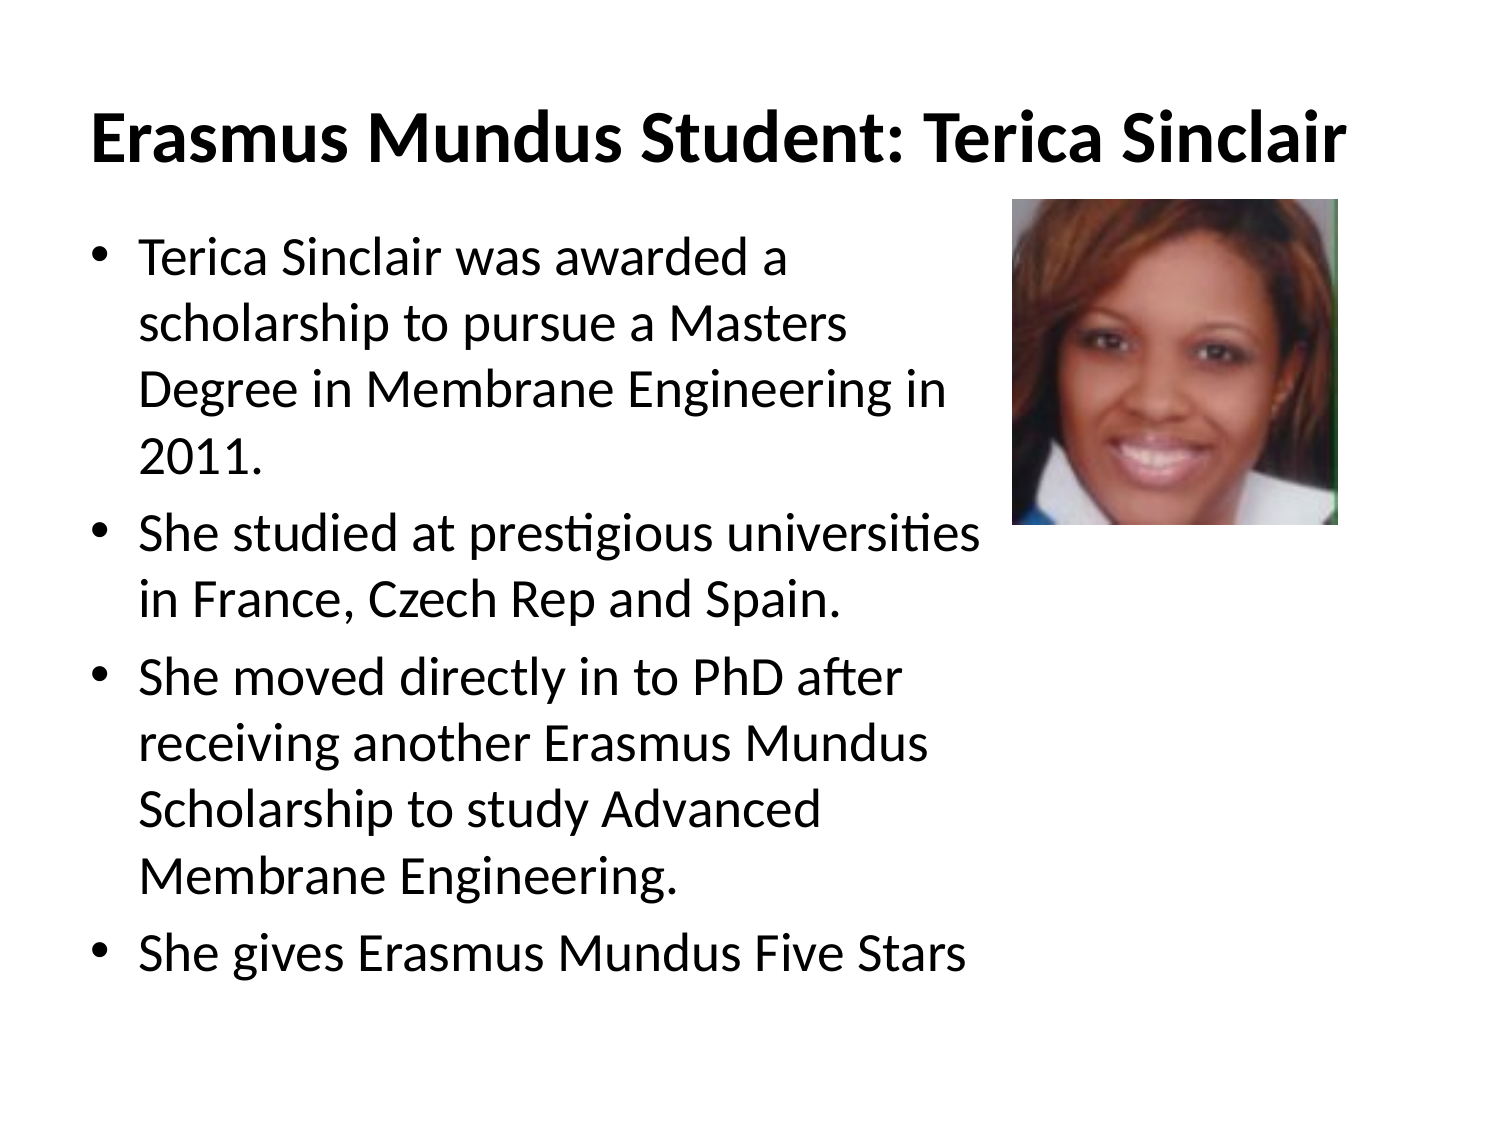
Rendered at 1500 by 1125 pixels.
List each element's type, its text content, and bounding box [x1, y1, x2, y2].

picture [1012, 199, 1338, 526]
list Terica Sinclair was awarded a scholarship to pursue a Masters Degree in Membrane Engineering in 2011. She studied at prestigious universities in France, Czech Rep and Spain. She moved directly in to PhD after receiving another Erasmus Mundus Scholarship to study Advanced Membrane Engineering. She gives Erasmus Mundus Five Stars [75, 212, 1013, 1005]
title Erasmus Mundus Student: Terica Sinclair [75, 50, 1413, 186]
